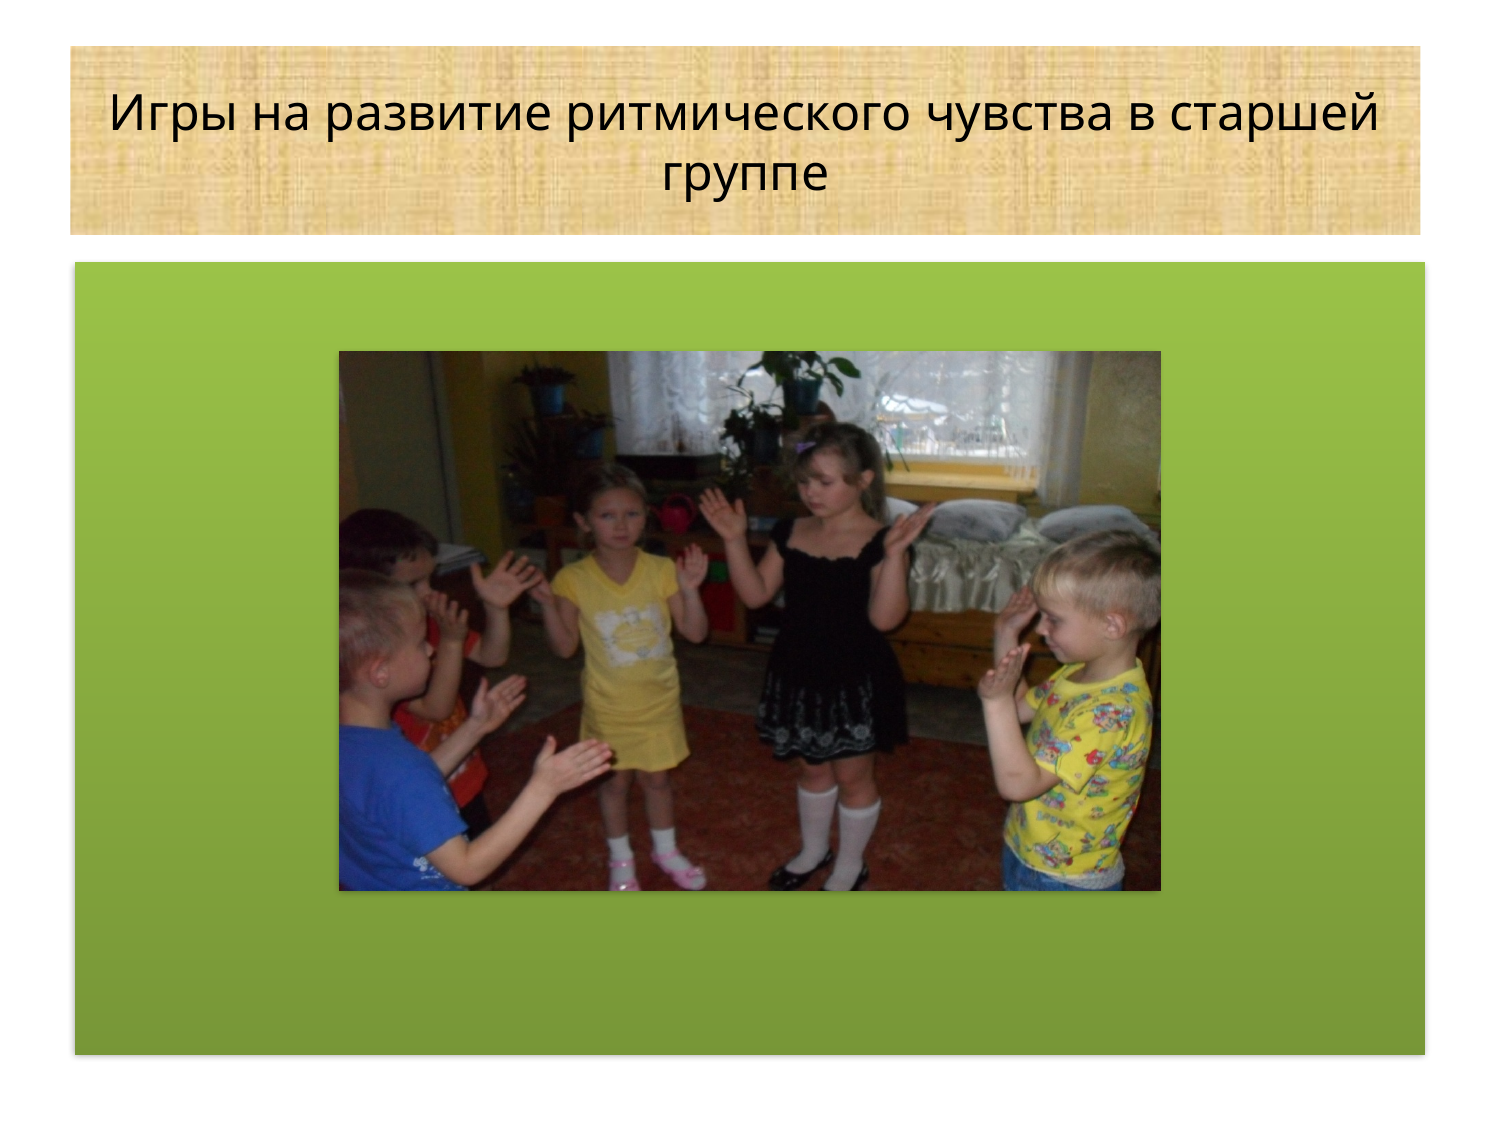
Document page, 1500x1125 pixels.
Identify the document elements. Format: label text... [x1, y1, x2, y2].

list [75, 262, 1425, 1055]
title Игры на развитие ритмического чувства в старшей группе [70, 46, 1421, 235]
picture [339, 351, 1161, 891]
